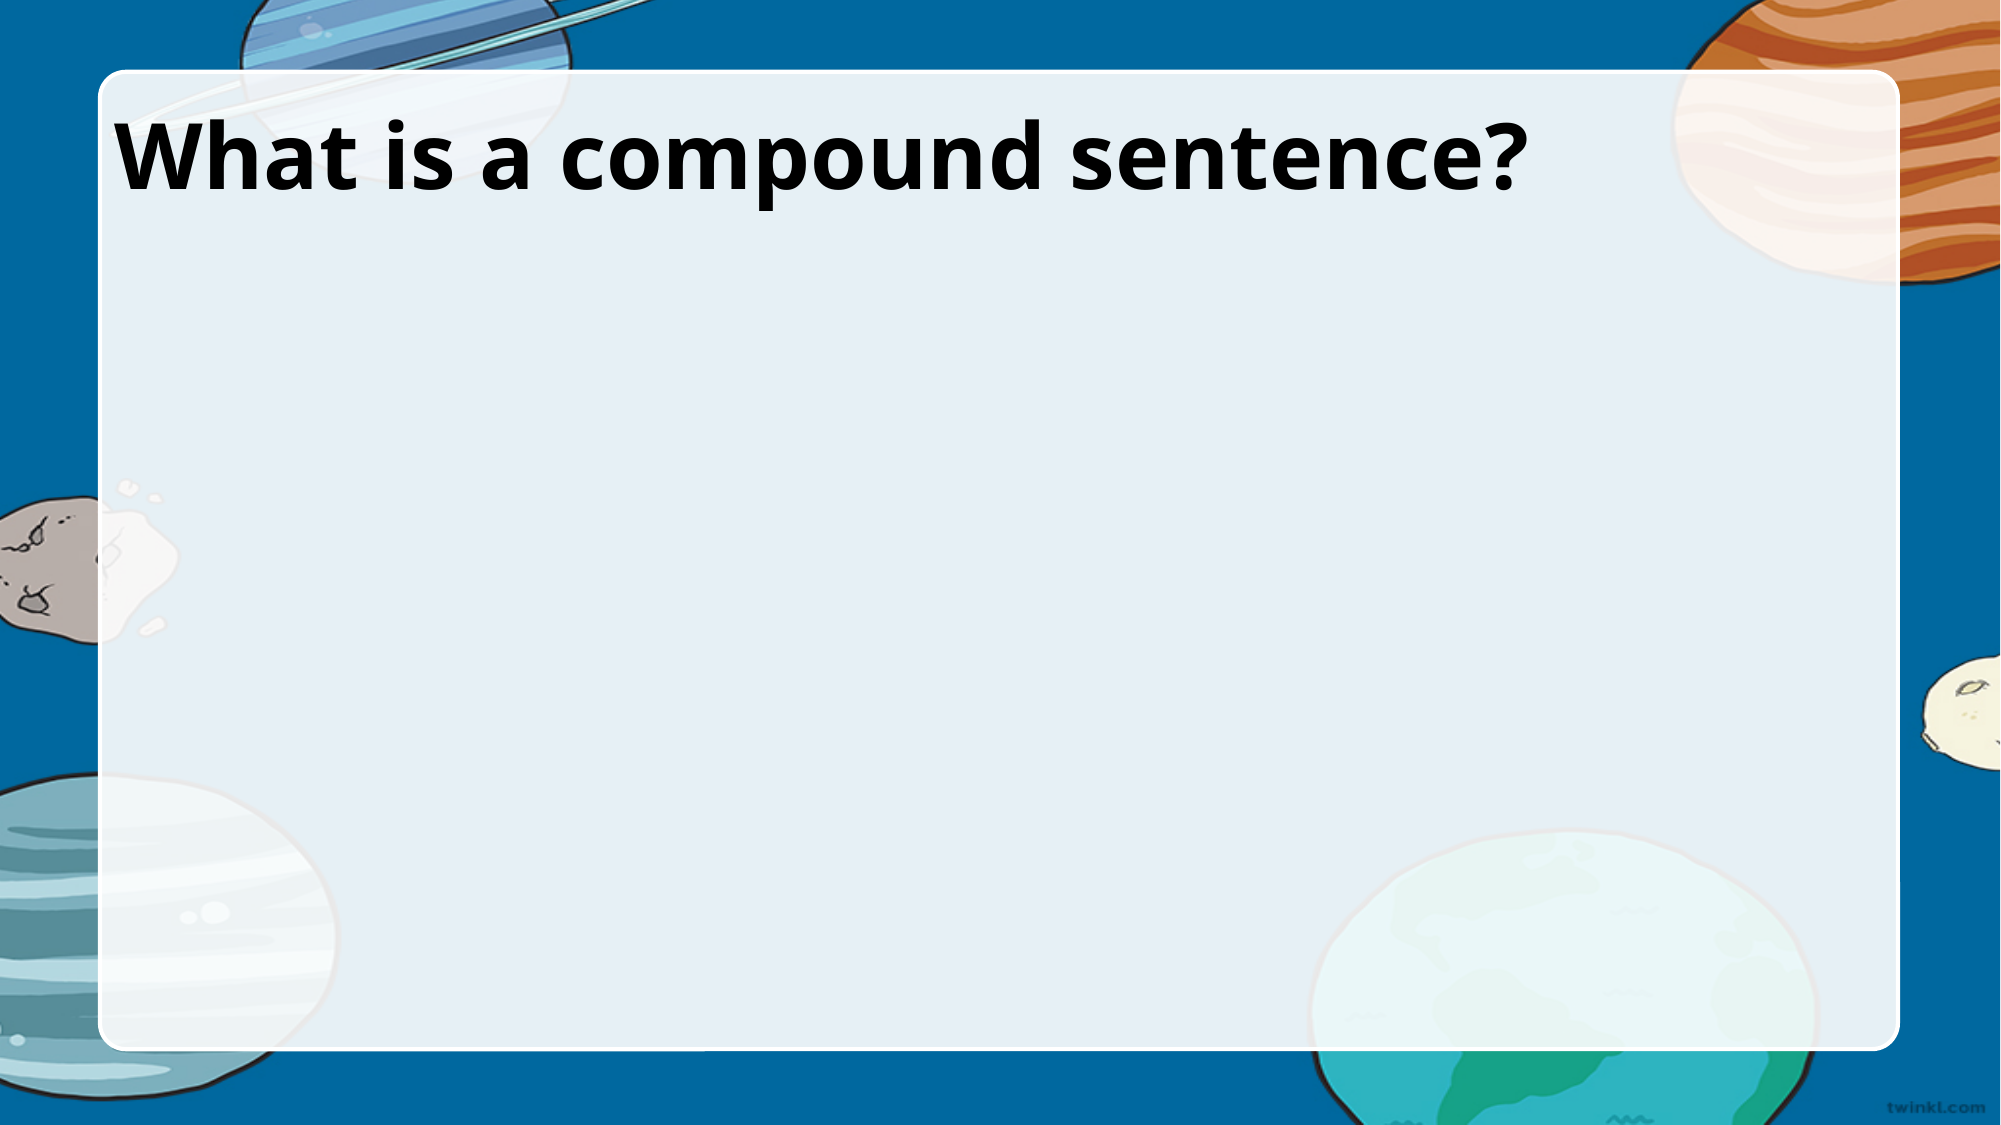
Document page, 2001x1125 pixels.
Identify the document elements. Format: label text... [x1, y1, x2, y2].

title What is a compound sentence? [99, 78, 1898, 242]
picture [1920, 654, 2001, 771]
picture [0, 496, 97, 645]
picture [0, 772, 273, 1101]
picture [1687, 0, 2001, 285]
picture [239, 0, 648, 69]
picture [1312, 1052, 1814, 1125]
